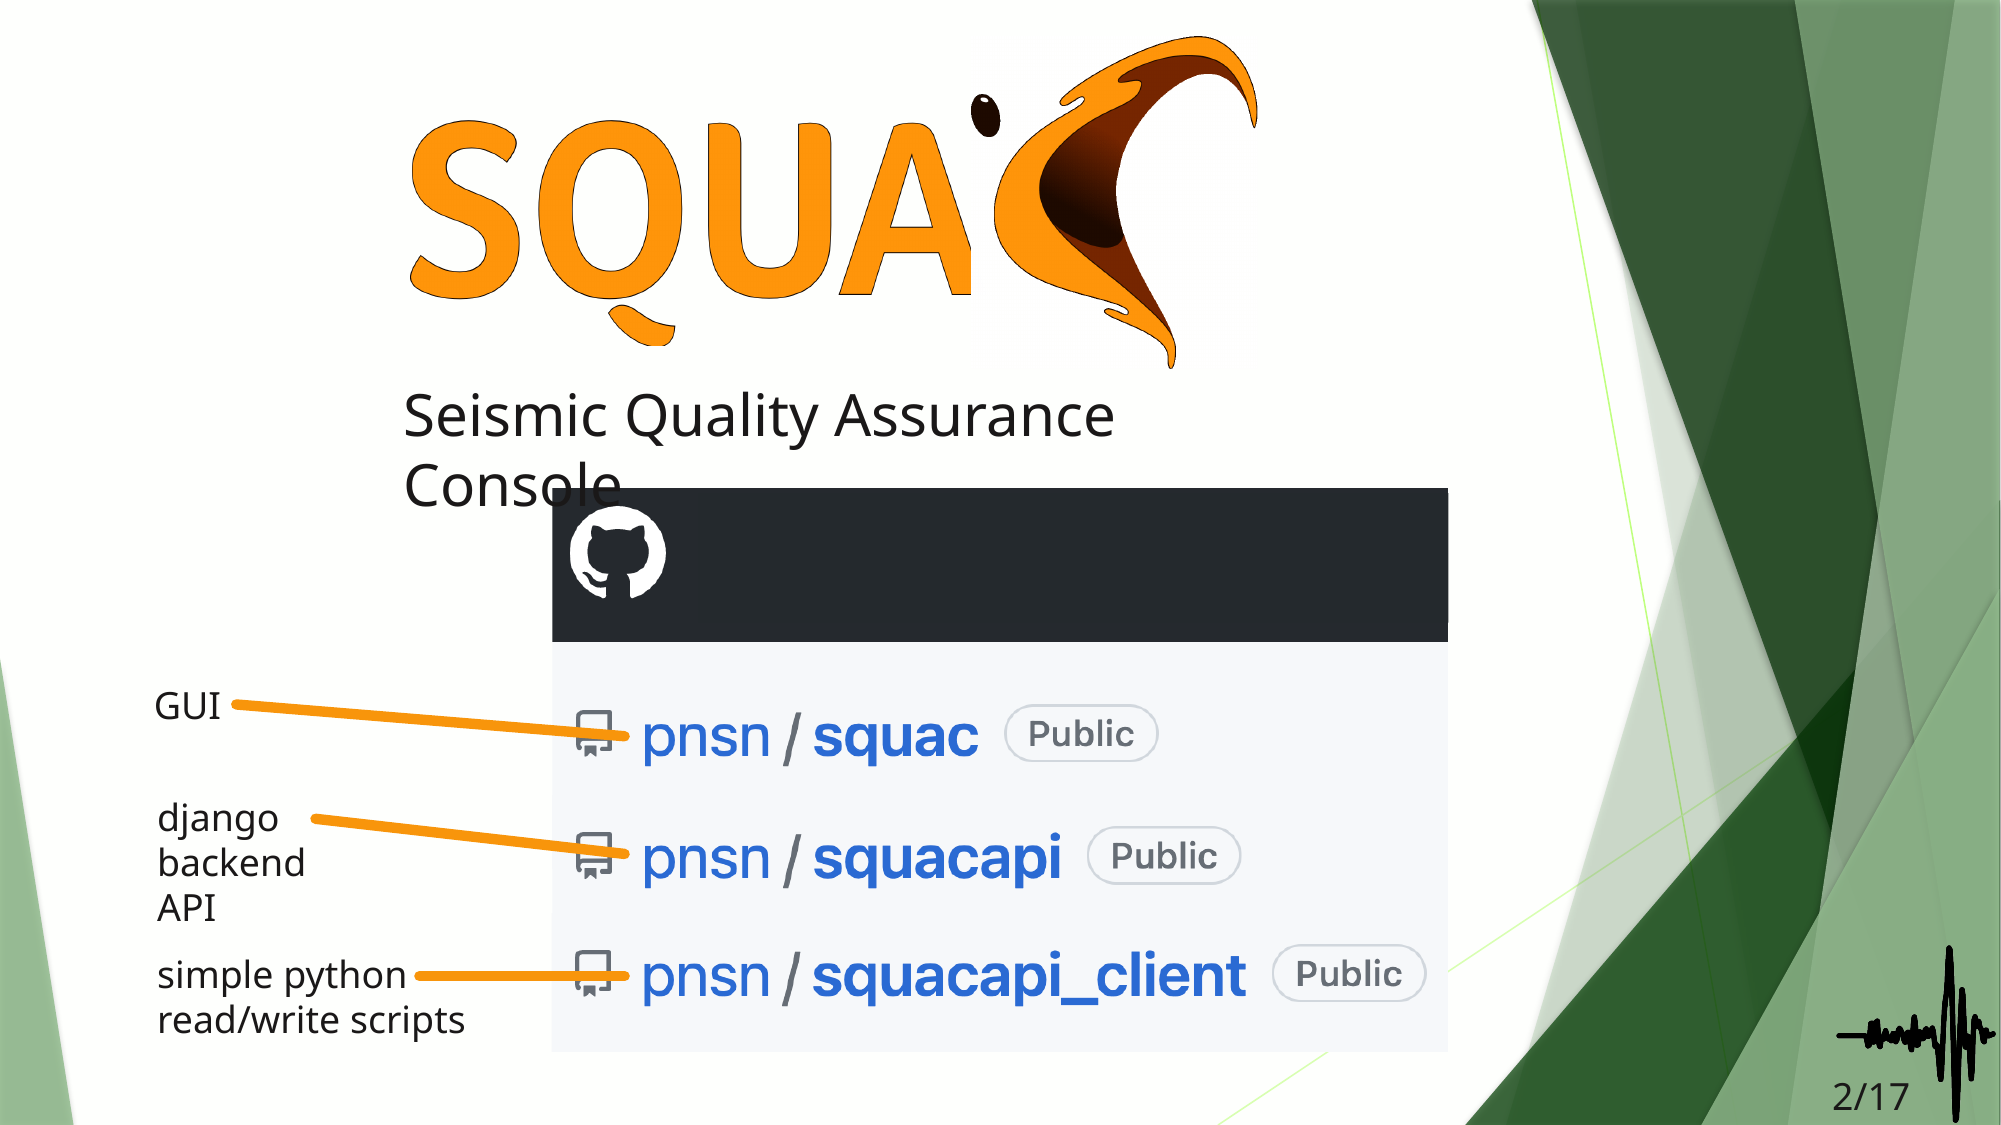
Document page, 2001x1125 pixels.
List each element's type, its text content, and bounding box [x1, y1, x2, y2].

text_box Seismic Quality Assurance Console [388, 362, 1335, 475]
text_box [314, 818, 626, 855]
text_box GUI [139, 674, 237, 735]
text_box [550, 488, 1449, 1053]
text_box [232, 704, 626, 737]
text_box django backend API [142, 786, 389, 937]
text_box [360, 12, 1258, 370]
text_box simple python read/write scripts [142, 944, 489, 1049]
picture [1836, 945, 1996, 1123]
